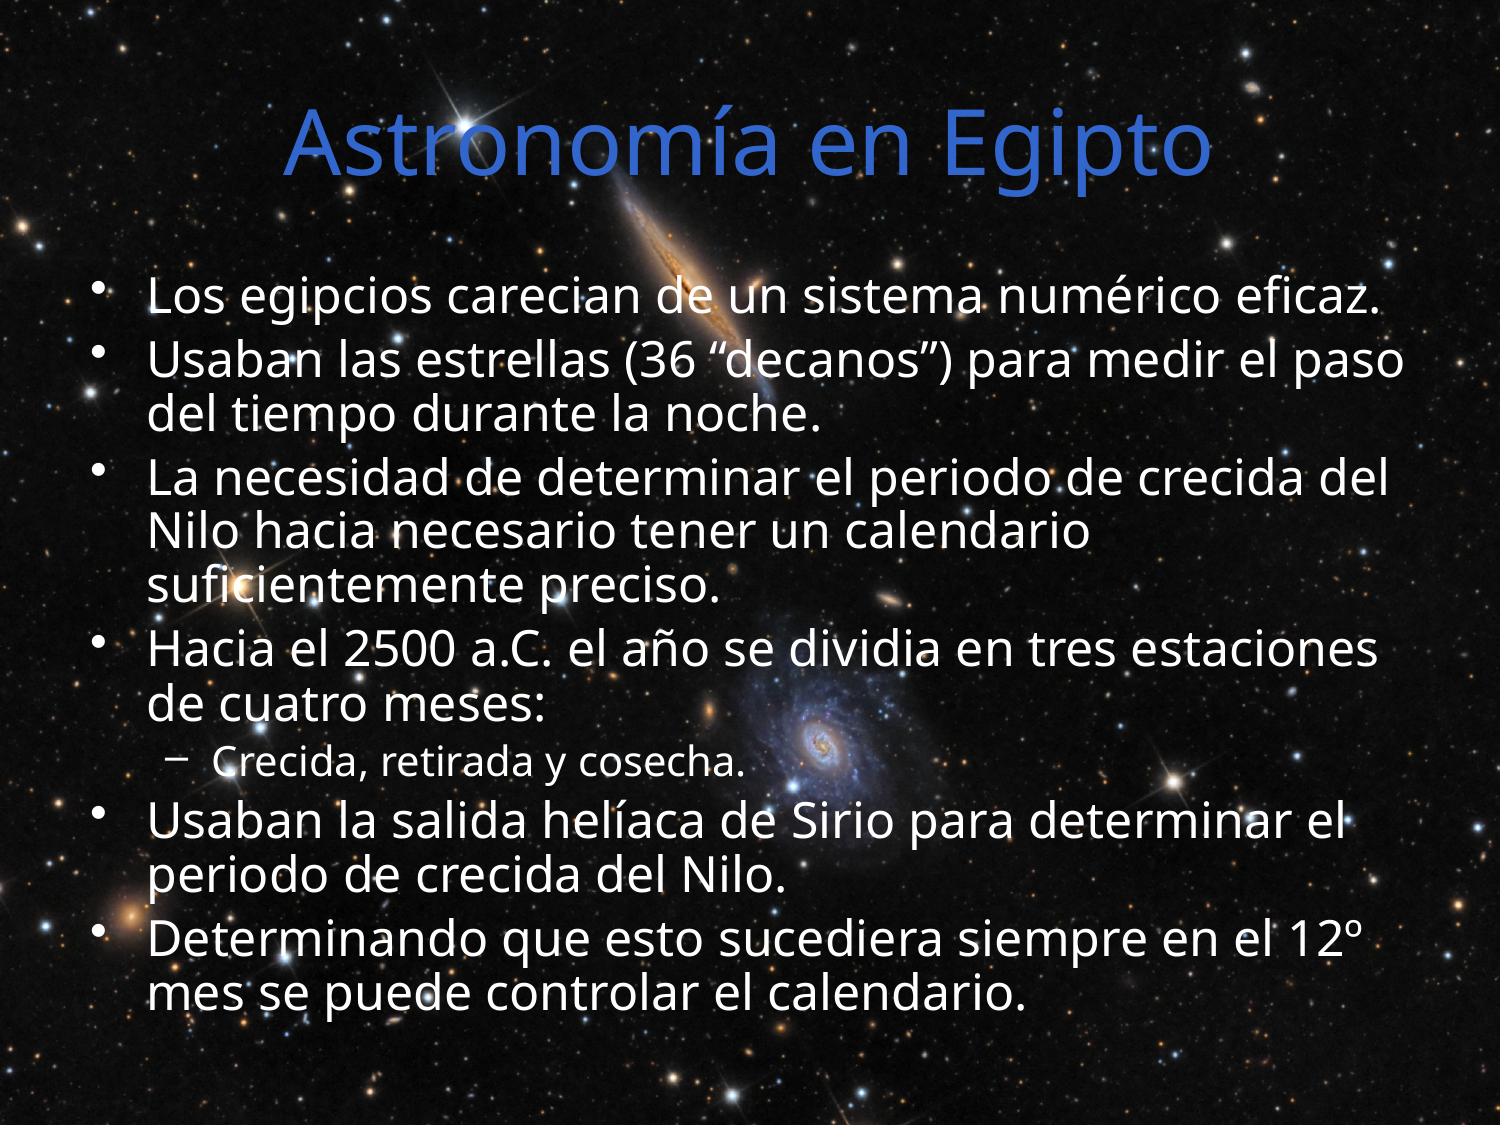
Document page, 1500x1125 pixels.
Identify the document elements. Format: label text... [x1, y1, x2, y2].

picture [0, 0, 1500, 1125]
list Los egipcios carecian de un sistema numérico eficaz. Usaban las estrellas (36 “decanos”) para medir el paso del tiempo durante la noche. La necesidad de determinar el periodo de crecida del Nilo hacia necesario tener un calendario suficientemente preciso. Hacia el 2500 a.C. el año se dividia en tres estaciones de cuatro meses: Crecida, retirada y cosecha. Usaban la salida helíaca de Sirio para determinar el periodo de crecida del Nilo. Determinando que esto sucediera siempre en el 12º mes se puede controlar el calendario. [74, 262, 1426, 1083]
title Astronomía en Egipto [74, 44, 1426, 233]
